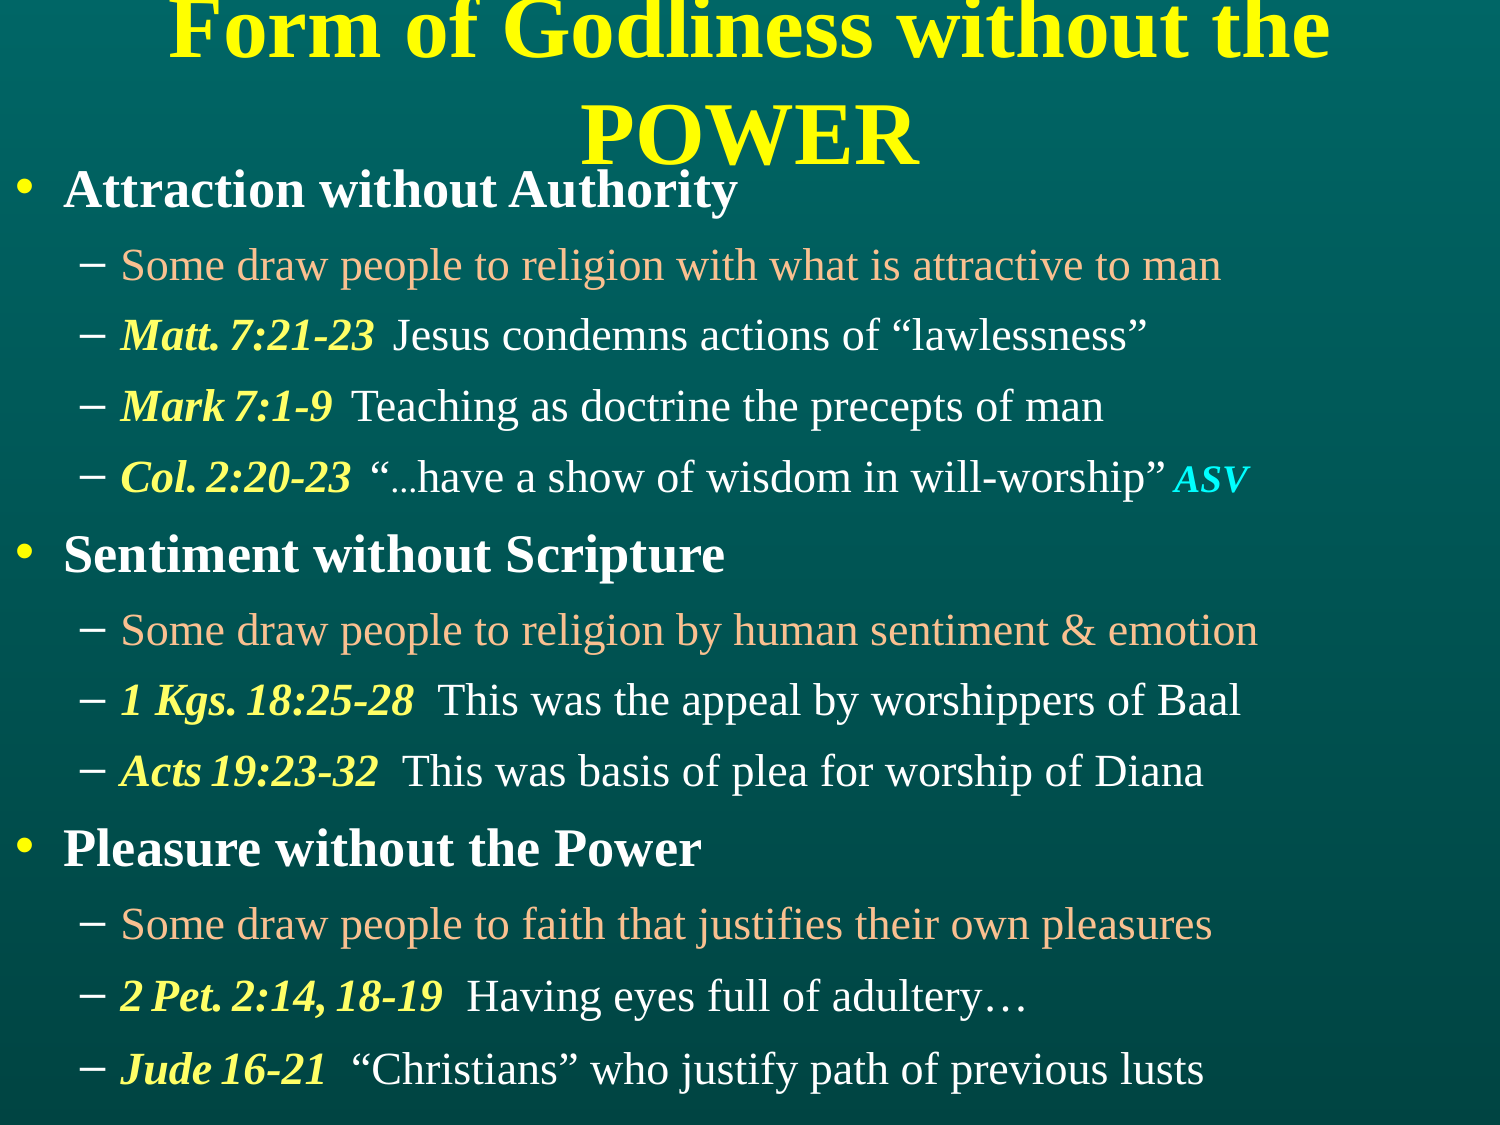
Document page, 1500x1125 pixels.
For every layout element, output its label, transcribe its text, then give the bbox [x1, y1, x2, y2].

list Attraction without Authority Some draw people to religion with what is attractive to man Matt. 7:21-23 Jesus condemns actions of “lawlessness” Mark 7:1-9 Teaching as doctrine the precepts of man Col. 2:20-23 “...have a show of wisdom in will-worship” ASV Sentiment without Scripture Some draw people to religion by human sentiment & emotion 1 Kgs. 18:25-28 This was the appeal by worshippers of Baal Acts 19:23-32 This was basis of plea for worship of Diana Pleasure without the Power Some draw people to faith that justifies their own pleasures 2 Pet. 2:14, 18-19 Having eyes full of adultery… Jude 16-21 “Christians” who justify path of previous lusts [0, 137, 1500, 1125]
title Form of Godliness without the Power [0, 0, 1500, 137]
